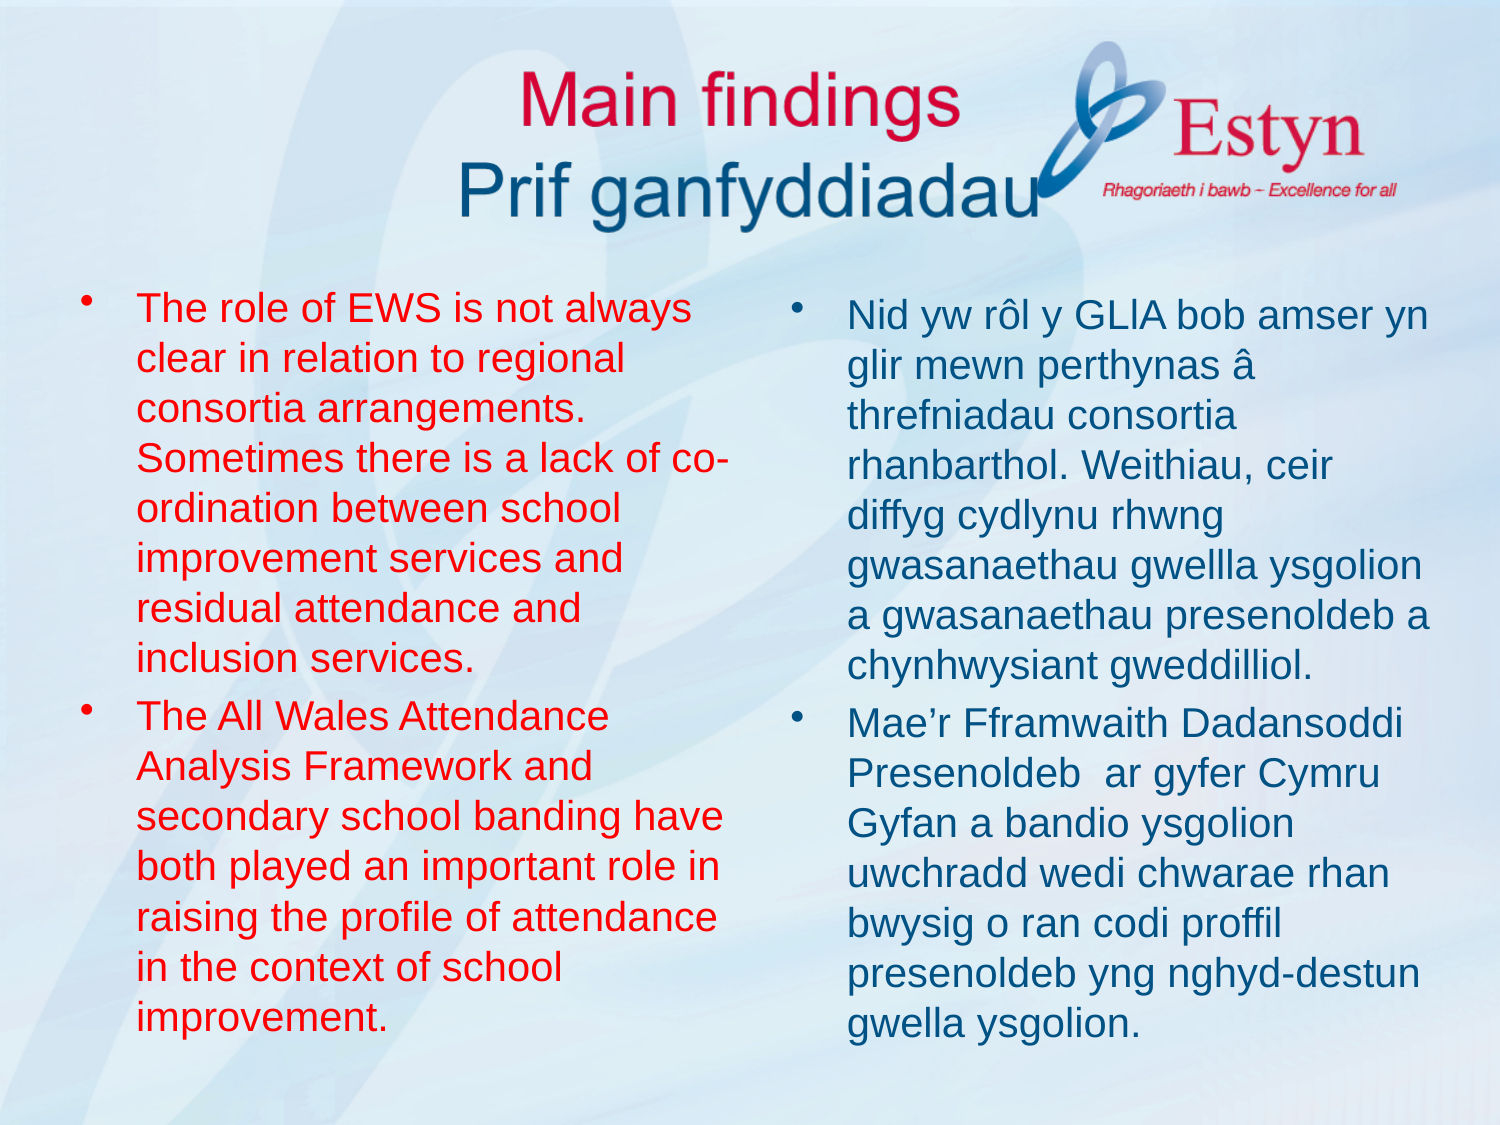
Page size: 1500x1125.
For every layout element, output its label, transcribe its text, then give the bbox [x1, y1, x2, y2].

picture [0, 0, 1500, 1125]
list The role of EWS is not always clear in relation to regional consortia arrangements. Sometimes there is a lack of co-ordination between school improvement services and residual attendance and inclusion services. The All Wales Attendance Analysis Framework and secondary school banding have both played an important role in raising the profile of attendance in the context of school improvement. [64, 272, 746, 949]
list Nid yw rôl y GLlA bob amser yn glir mewn perthynas â threfniadau consortia rhanbarthol. Weithiau, ceir diffyg cydlynu rhwng gwasanaethau gwellla ysgolion a gwasanaethau presenoldeb a chynhwysiant gweddilliol. Mae’r Fframwaith Dadansoddi Presenoldeb ar gyfer Cymru Gyfan a bandio ysgolion uwchradd wedi chwarae rhan bwysig o ran codi proffil presenoldeb yng nghyd-destun gwella ysgolion. [775, 279, 1460, 1083]
